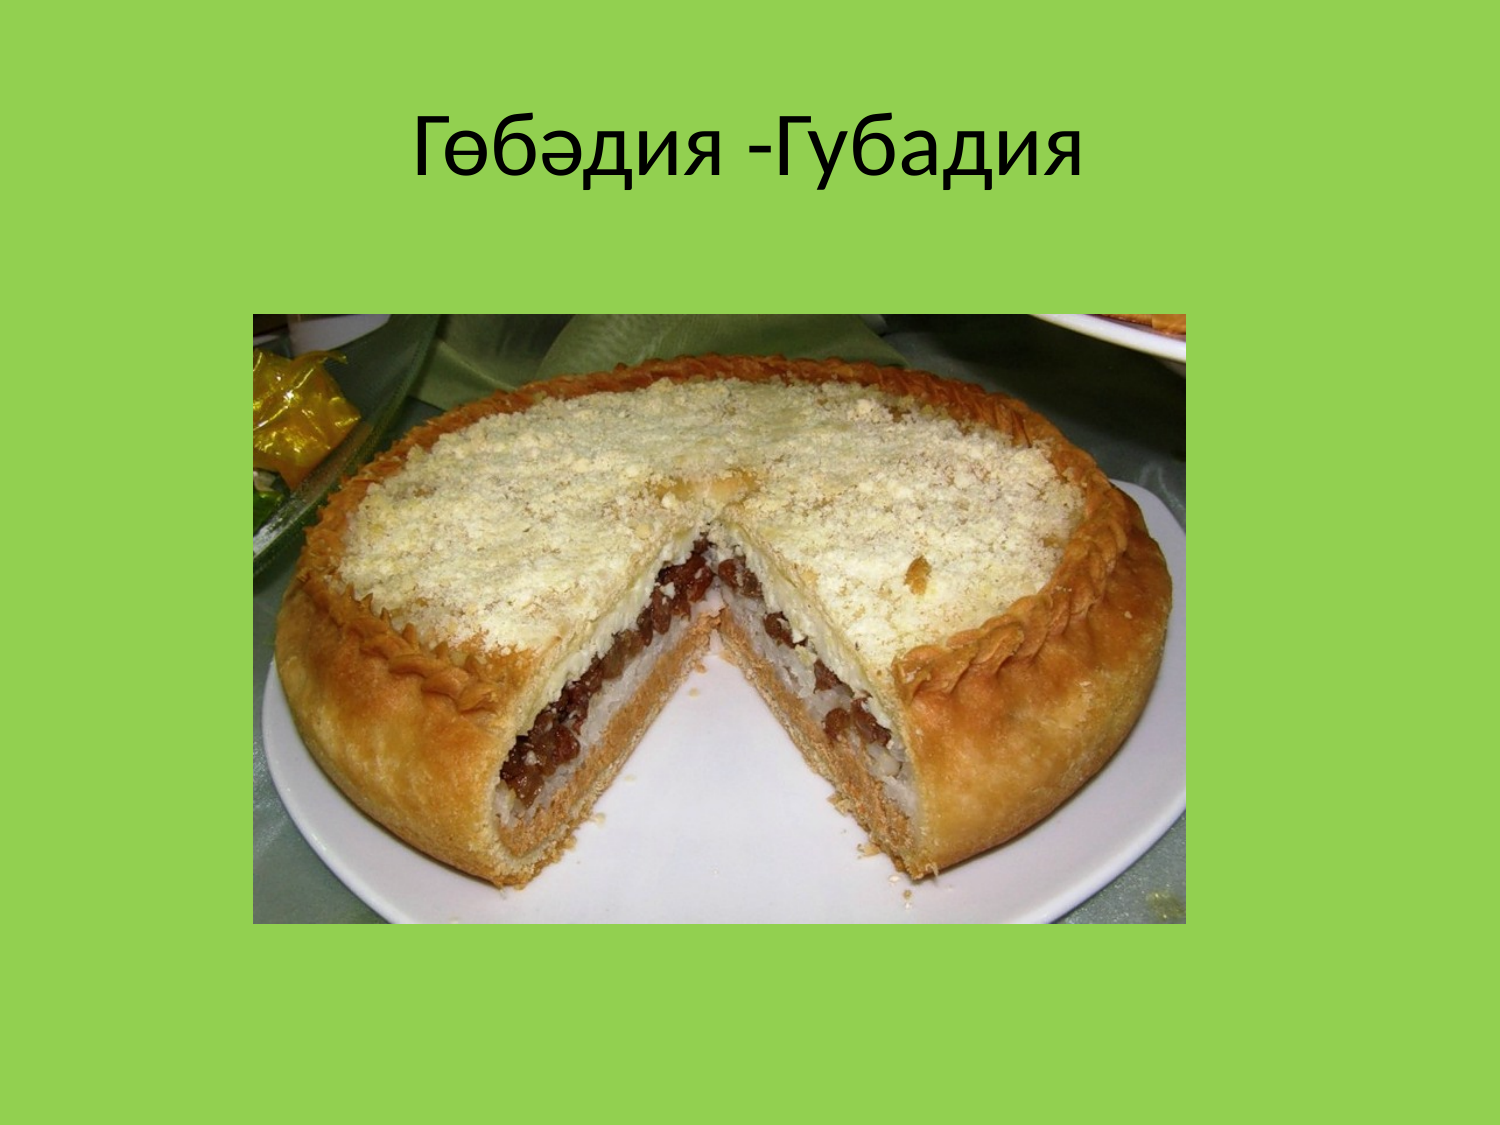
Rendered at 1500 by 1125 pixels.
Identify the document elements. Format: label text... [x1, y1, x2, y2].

title Гөбәдия -Губадия [75, 45, 1425, 233]
picture [253, 314, 1187, 925]
